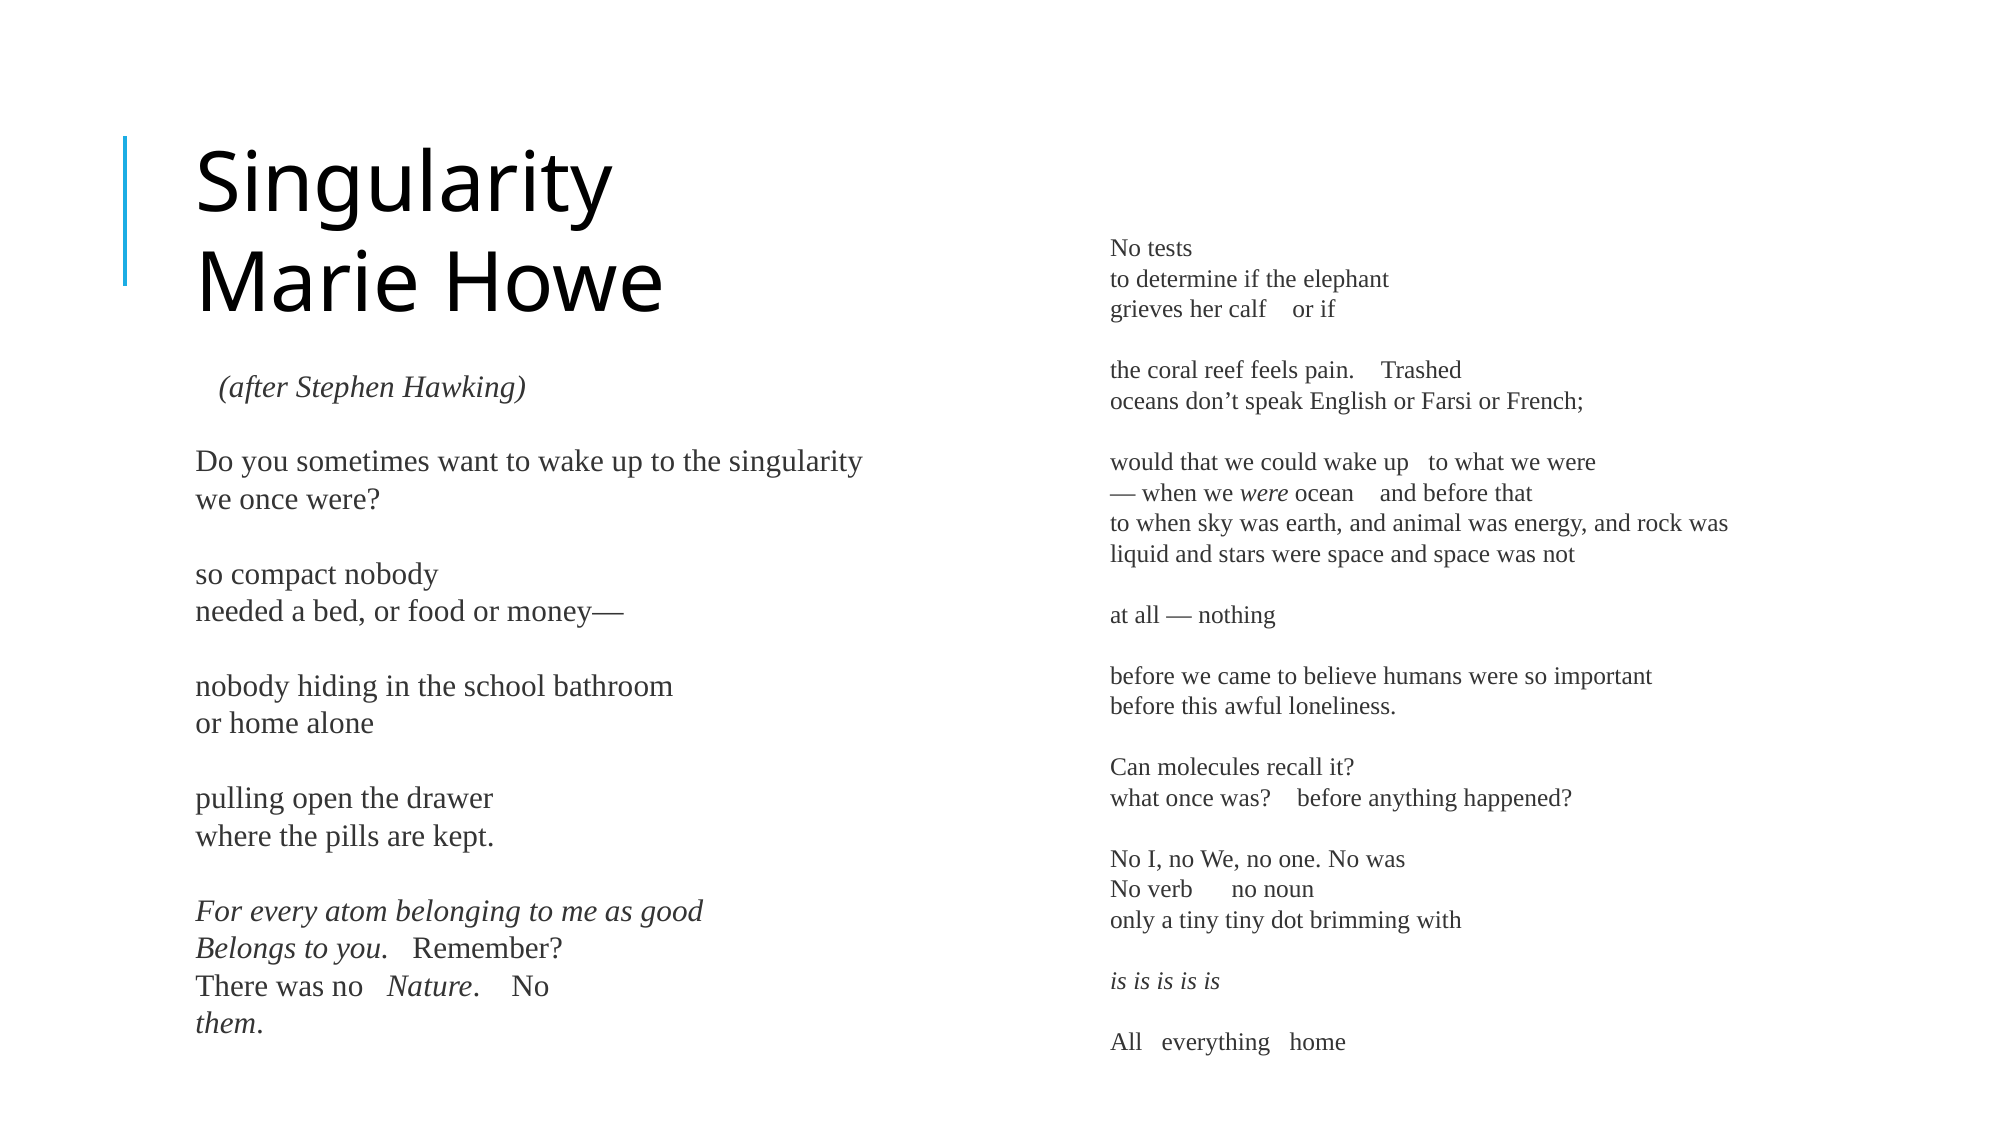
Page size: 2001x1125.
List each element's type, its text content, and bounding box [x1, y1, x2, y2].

text_box Singularity Marie Howe (after Stephen Hawking) Do you sometimes want to wake up to the singularity we once were? so compact nobody needed a bed, or food or money— nobody hiding in the school bathroom or home alone pulling open the drawer where the pills are kept. For every atom belonging to me as good Belongs to you. Remember? There was no Nature. No them. [195, 128, 944, 1040]
list No tests to determine if the elephant grieves her calf or if the coral reef feels pain. Trashed oceans don’t speak English or Farsi or French; would that we could wake up to what we were — when we were ocean and before that to when sky was earth, and animal was energy, and rock was liquid and stars were space and space was not at all — nothing before we came to believe humans were so important before this awful loneliness. Can molecules recall it? what once was? before anything happened? No I, no We, no one. No was No verb no noun only a tiny tiny dot brimming with is is is is is All everything home [1102, 223, 1923, 1072]
